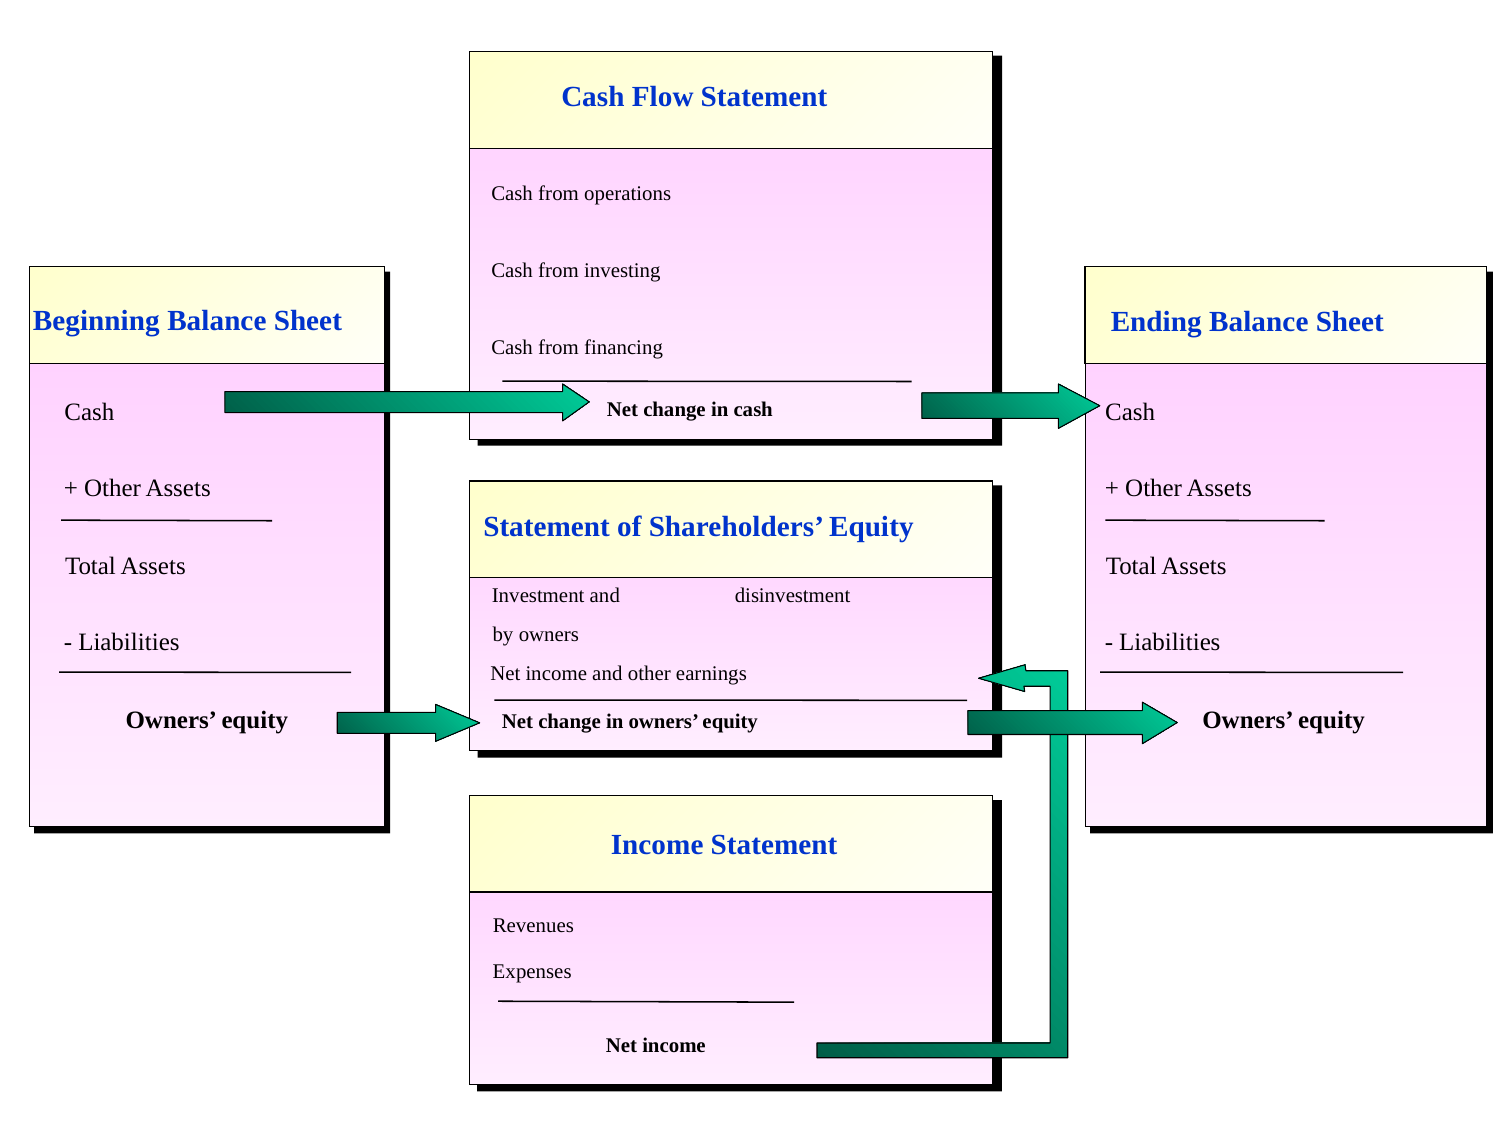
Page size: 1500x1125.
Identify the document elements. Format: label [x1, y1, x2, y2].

text_box [29, 51, 1494, 1092]
